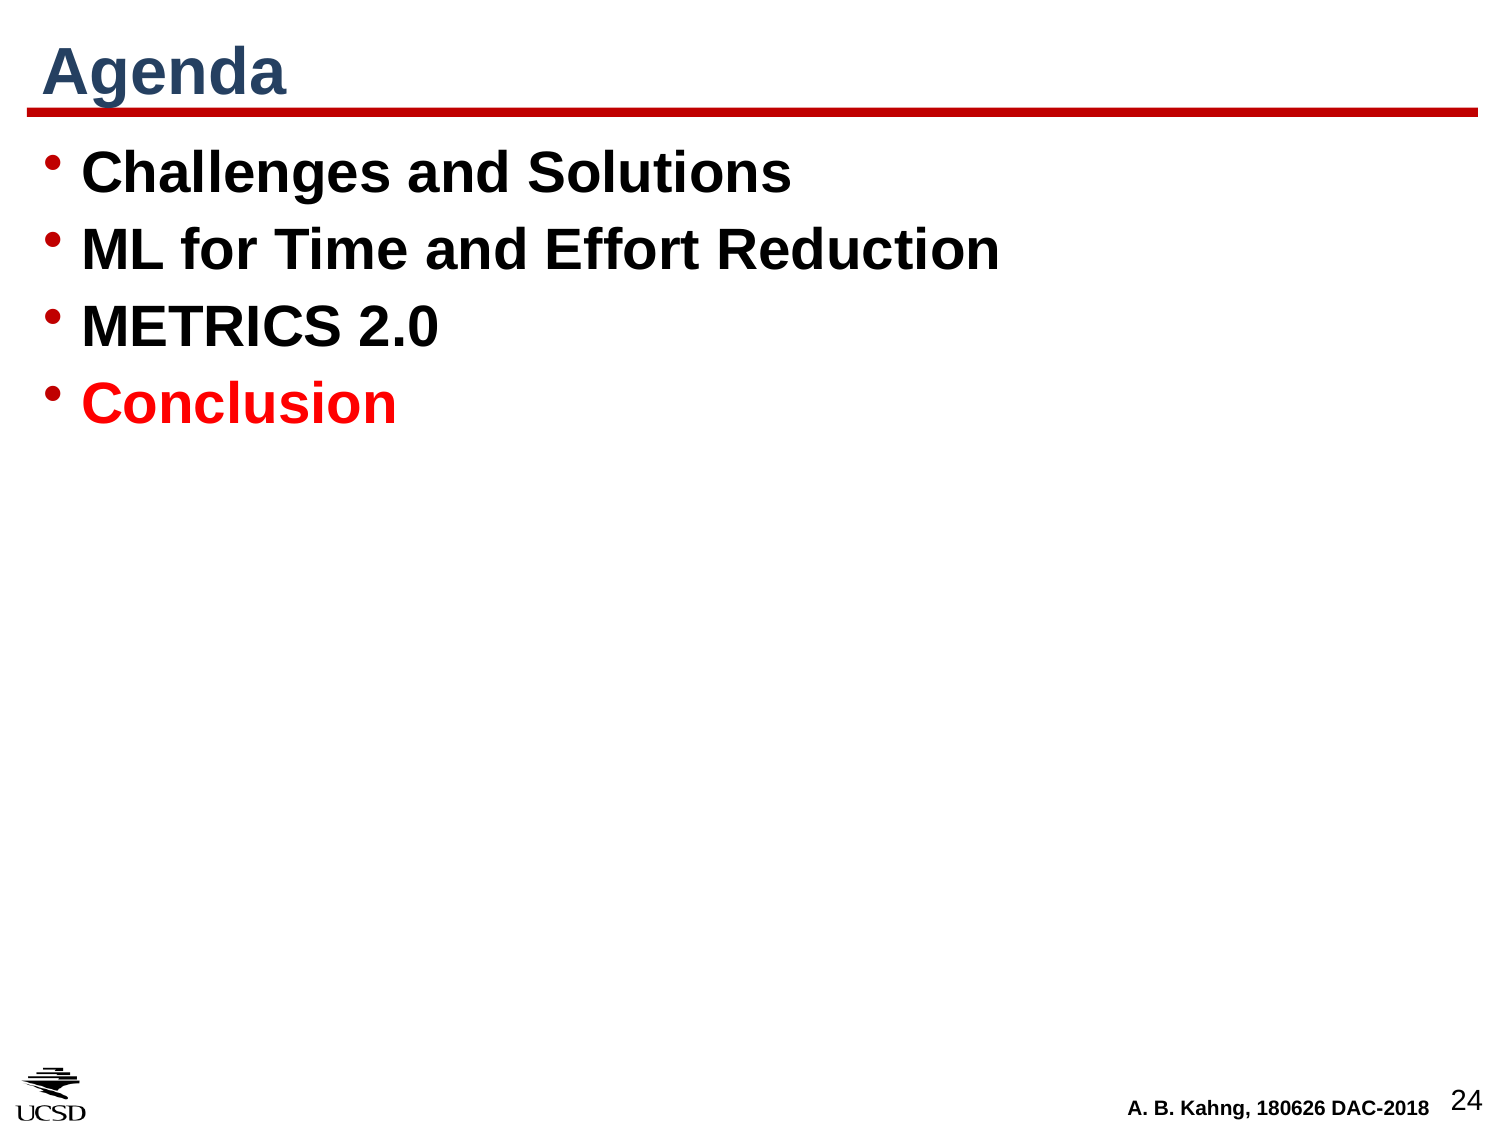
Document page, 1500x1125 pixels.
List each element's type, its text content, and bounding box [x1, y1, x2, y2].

list Challenges and Solutions ML for Time and Effort Reduction METRICS 2.0 Conclusion [27, 137, 1478, 1051]
picture [12, 1063, 88, 1125]
title Agenda [26, 23, 1479, 122]
